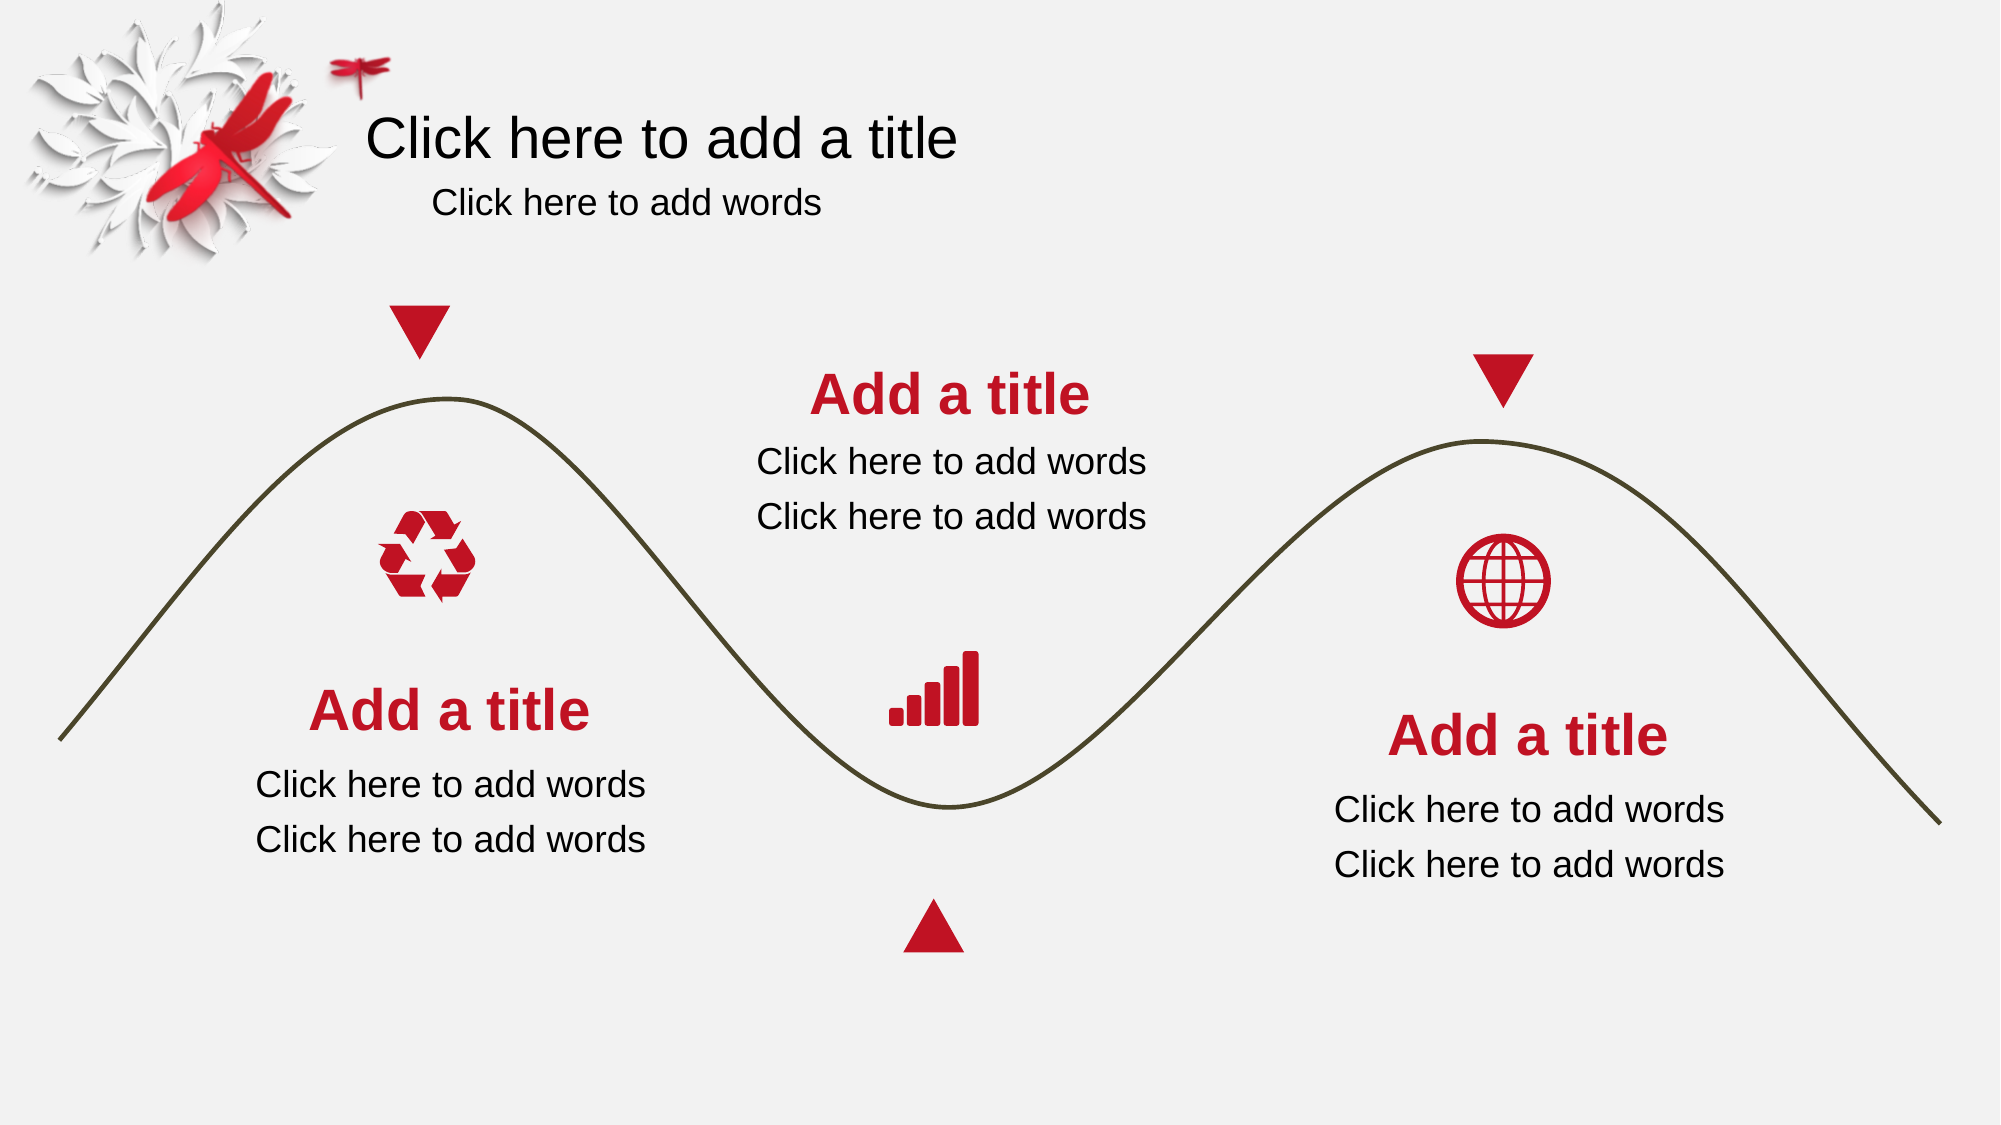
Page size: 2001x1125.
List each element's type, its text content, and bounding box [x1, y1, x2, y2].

text_box [1456, 533, 1551, 629]
text_box Click here to add words [416, 170, 1036, 231]
text_box [393, 511, 462, 544]
text_box Click here to add words [240, 807, 737, 868]
text_box [888, 650, 980, 727]
text_box [387, 304, 453, 362]
text_box [431, 538, 476, 604]
text_box [1471, 353, 1536, 411]
text_box Click here to add a title [432, 92, 979, 170]
text_box Add a title [1372, 689, 1816, 775]
text_box Click here to add words [240, 752, 737, 807]
text_box [58, 397, 1942, 825]
text_box Add a title [794, 349, 1238, 429]
text_box [901, 896, 966, 954]
text_box Click here to add words [1319, 832, 1779, 893]
text_box Click here to add words [1319, 777, 1779, 832]
picture [22, 0, 432, 318]
text_box Click here to add words [741, 429, 1238, 484]
text_box [377, 543, 426, 597]
text_box Add a title [294, 664, 737, 750]
text_box Click here to add words [741, 484, 1238, 545]
